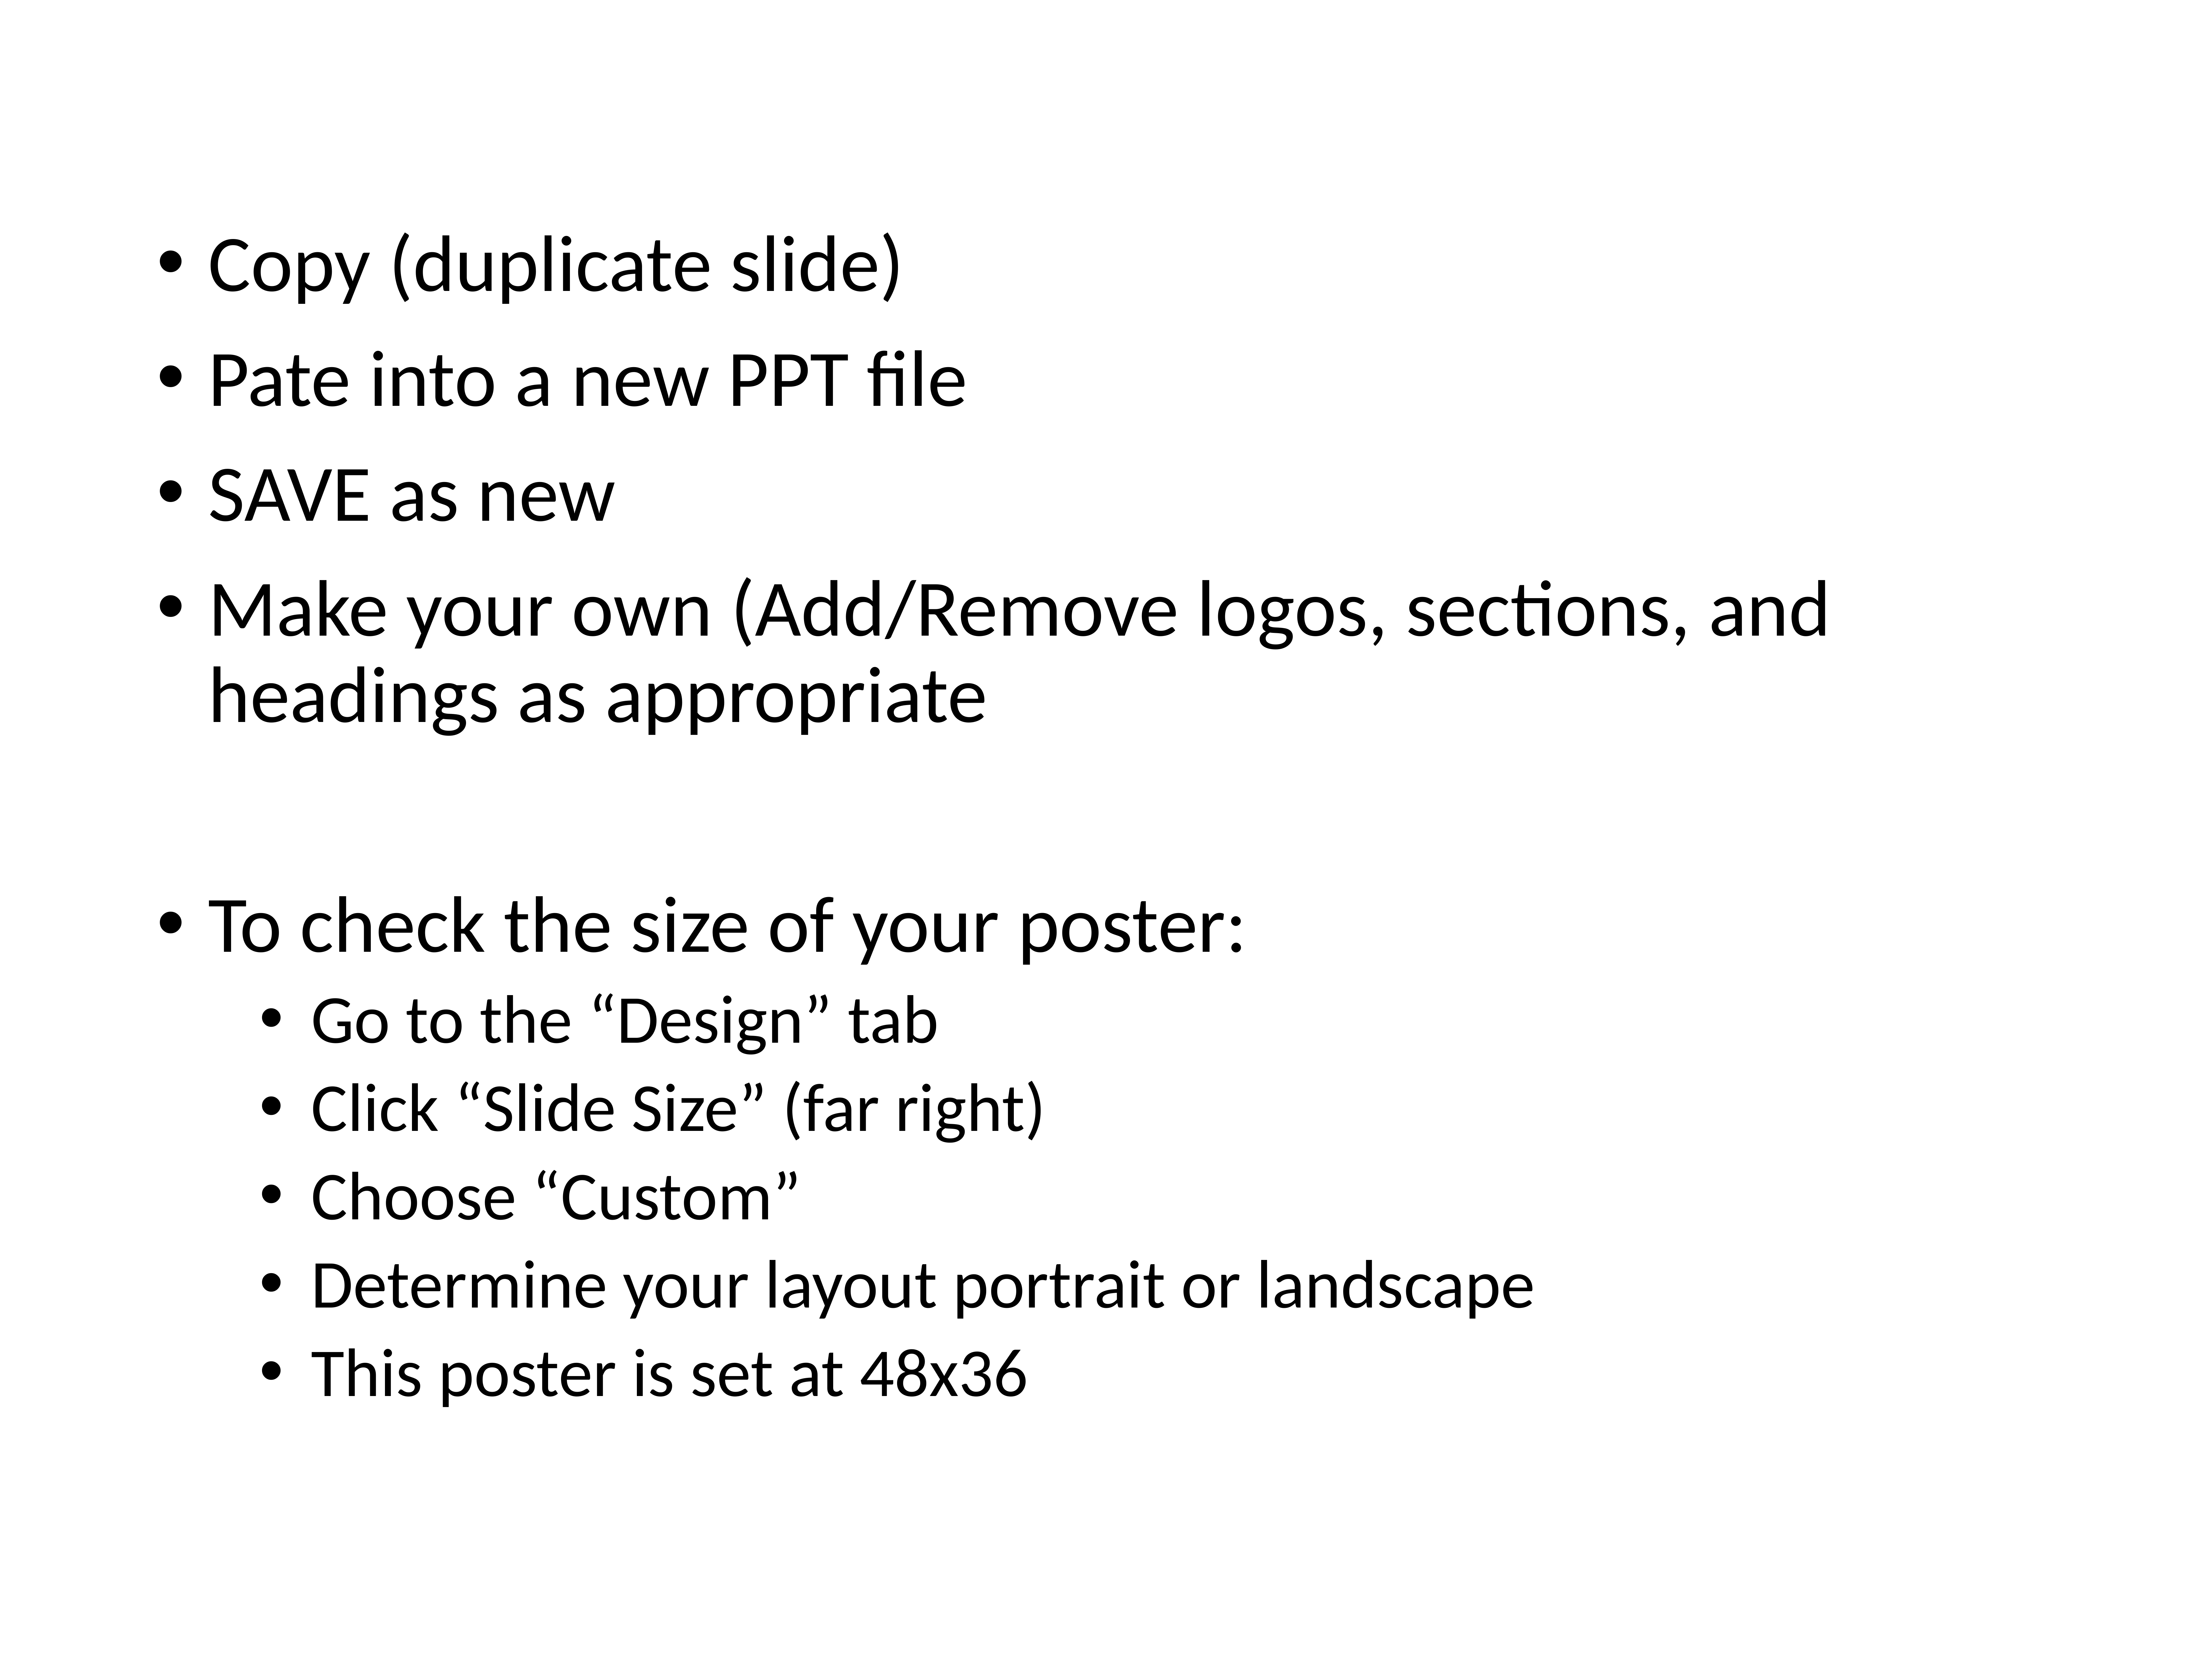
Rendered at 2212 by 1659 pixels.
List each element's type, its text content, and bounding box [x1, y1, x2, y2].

list Copy (duplicate slide) Pate into a new PPT file SAVE as new Make your own (Add/Remove logos, sections, and headings as appropriate To check the size of your poster: Go to the “Design” tab Click “Slide Size” (far right) Choose “Custom” Determine your layout portrait or landscape This poster is set at 48x36 [152, 219, 2060, 1421]
